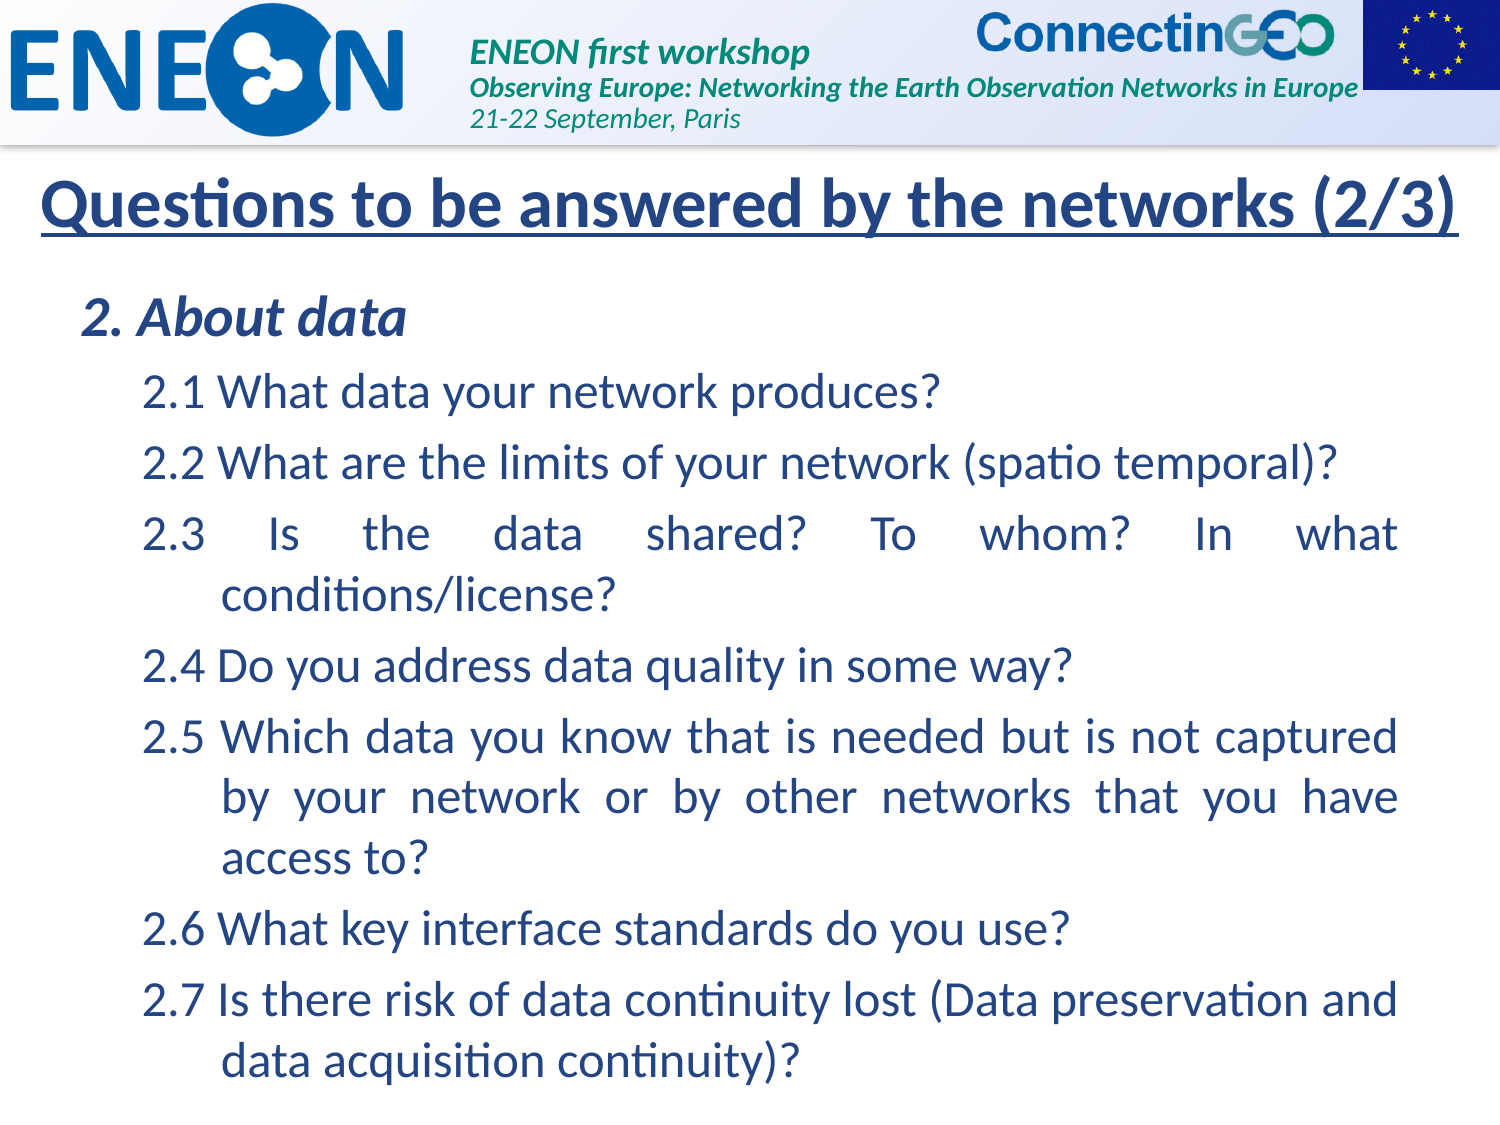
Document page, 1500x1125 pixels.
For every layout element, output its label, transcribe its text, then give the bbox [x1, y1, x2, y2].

picture [7, 0, 406, 98]
list 2. About data 2.1 What data your network produces? 2.2 What are the limits of your network (spatio temporal)? 2.3 Is the data shared? To whom? In what conditions/license? 2.4 Do you address data quality in some way? 2.5 Which data you know that is needed but is not captured by your network or by other networks that you have access to? 2.6 What key interface standards do you use? 2.7 Is there risk of data continuity lost (Data preservation and data acquisition continuity)? [64, 271, 1415, 1098]
picture [976, 7, 1337, 62]
picture [1363, 0, 1500, 90]
title Questions to be answered by the networks (2/3) [0, 98, 1500, 301]
